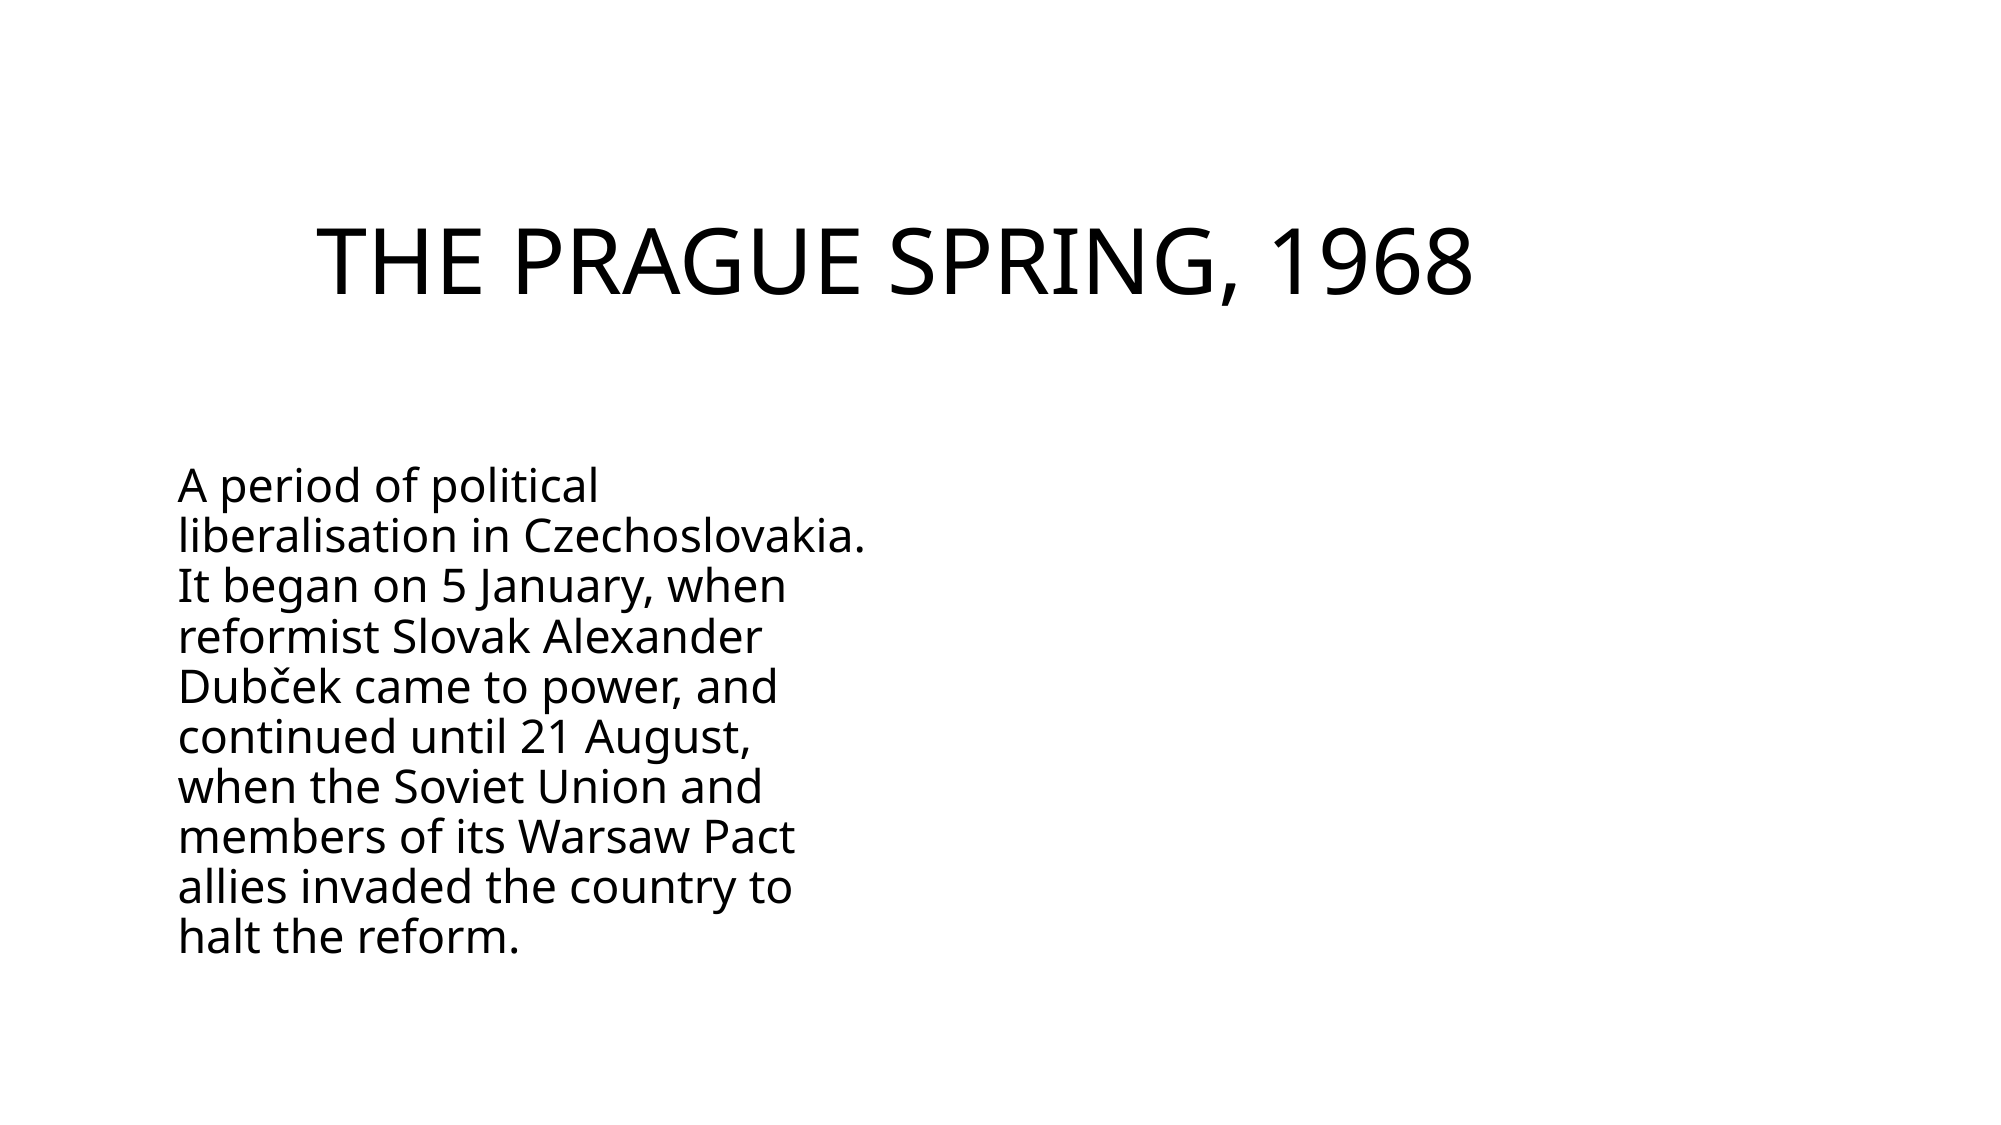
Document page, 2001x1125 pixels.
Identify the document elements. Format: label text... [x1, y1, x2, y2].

title THE PRAGUE SPRING, 1968 [146, 74, 1647, 322]
subtitle A period of political liberalisation in Czechoslovakia. It began on 5 January, when reformist Slovak Alexander Dubček came to power, and continued until 21 August, when the Soviet Union and members of its Warsaw Pact allies invaded the country to halt the reform. [162, 455, 897, 975]
